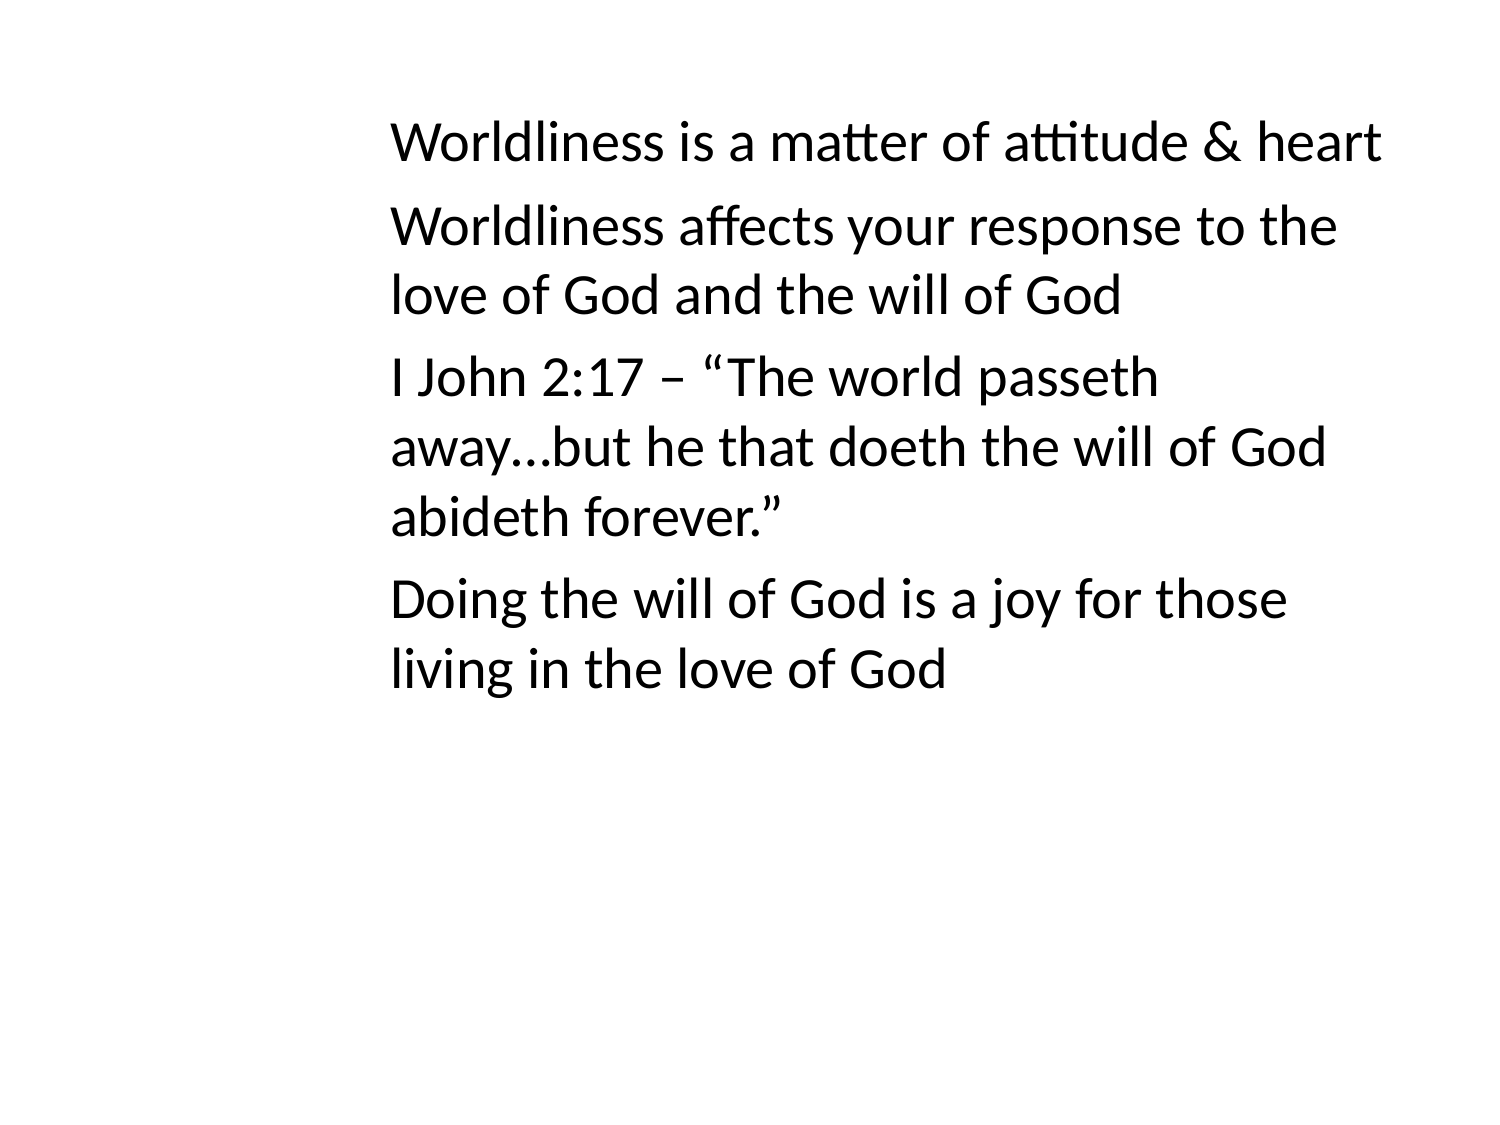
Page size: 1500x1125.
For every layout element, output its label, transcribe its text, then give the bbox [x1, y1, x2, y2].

list Worldliness is a matter of attitude & heart Worldliness affects your response to the love of God and the will of God I John 2:17 – “The world passeth away…but he that doeth the will of God abideth forever.” Doing the will of God is a joy for those living in the love of God [75, 87, 1425, 1005]
